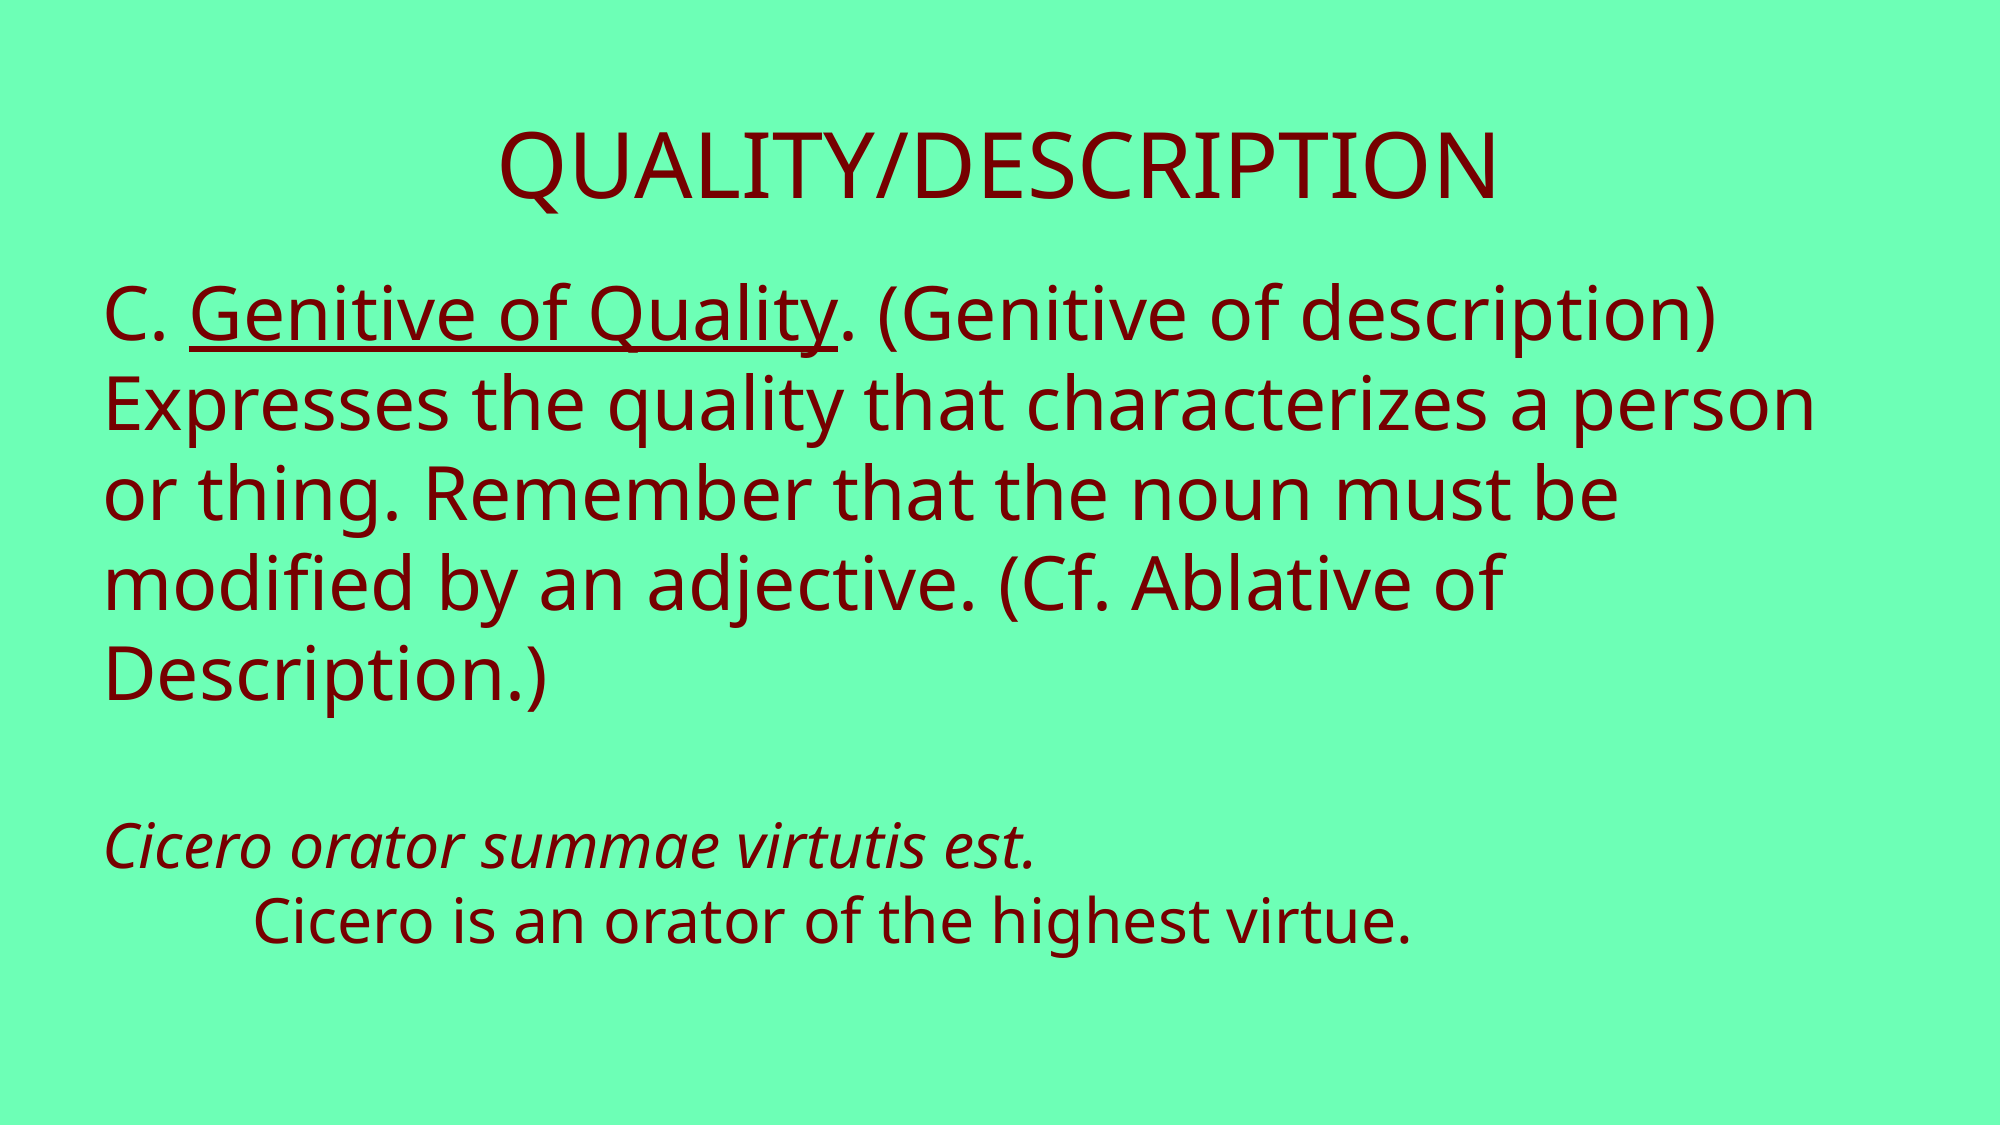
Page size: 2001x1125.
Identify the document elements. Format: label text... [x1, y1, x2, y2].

title QUALITY/DESCRIPTION [137, 59, 1863, 258]
list C. Genitive of Quality. (Genitive of description) Expresses the quality that characterizes a person or thing. Remember that the noun must be modified by an adjective. (Cf. Ablative of Description.) Cicero orator summae virtutis est. Cicero is an orator of the highest virtue. [87, 258, 1913, 964]
